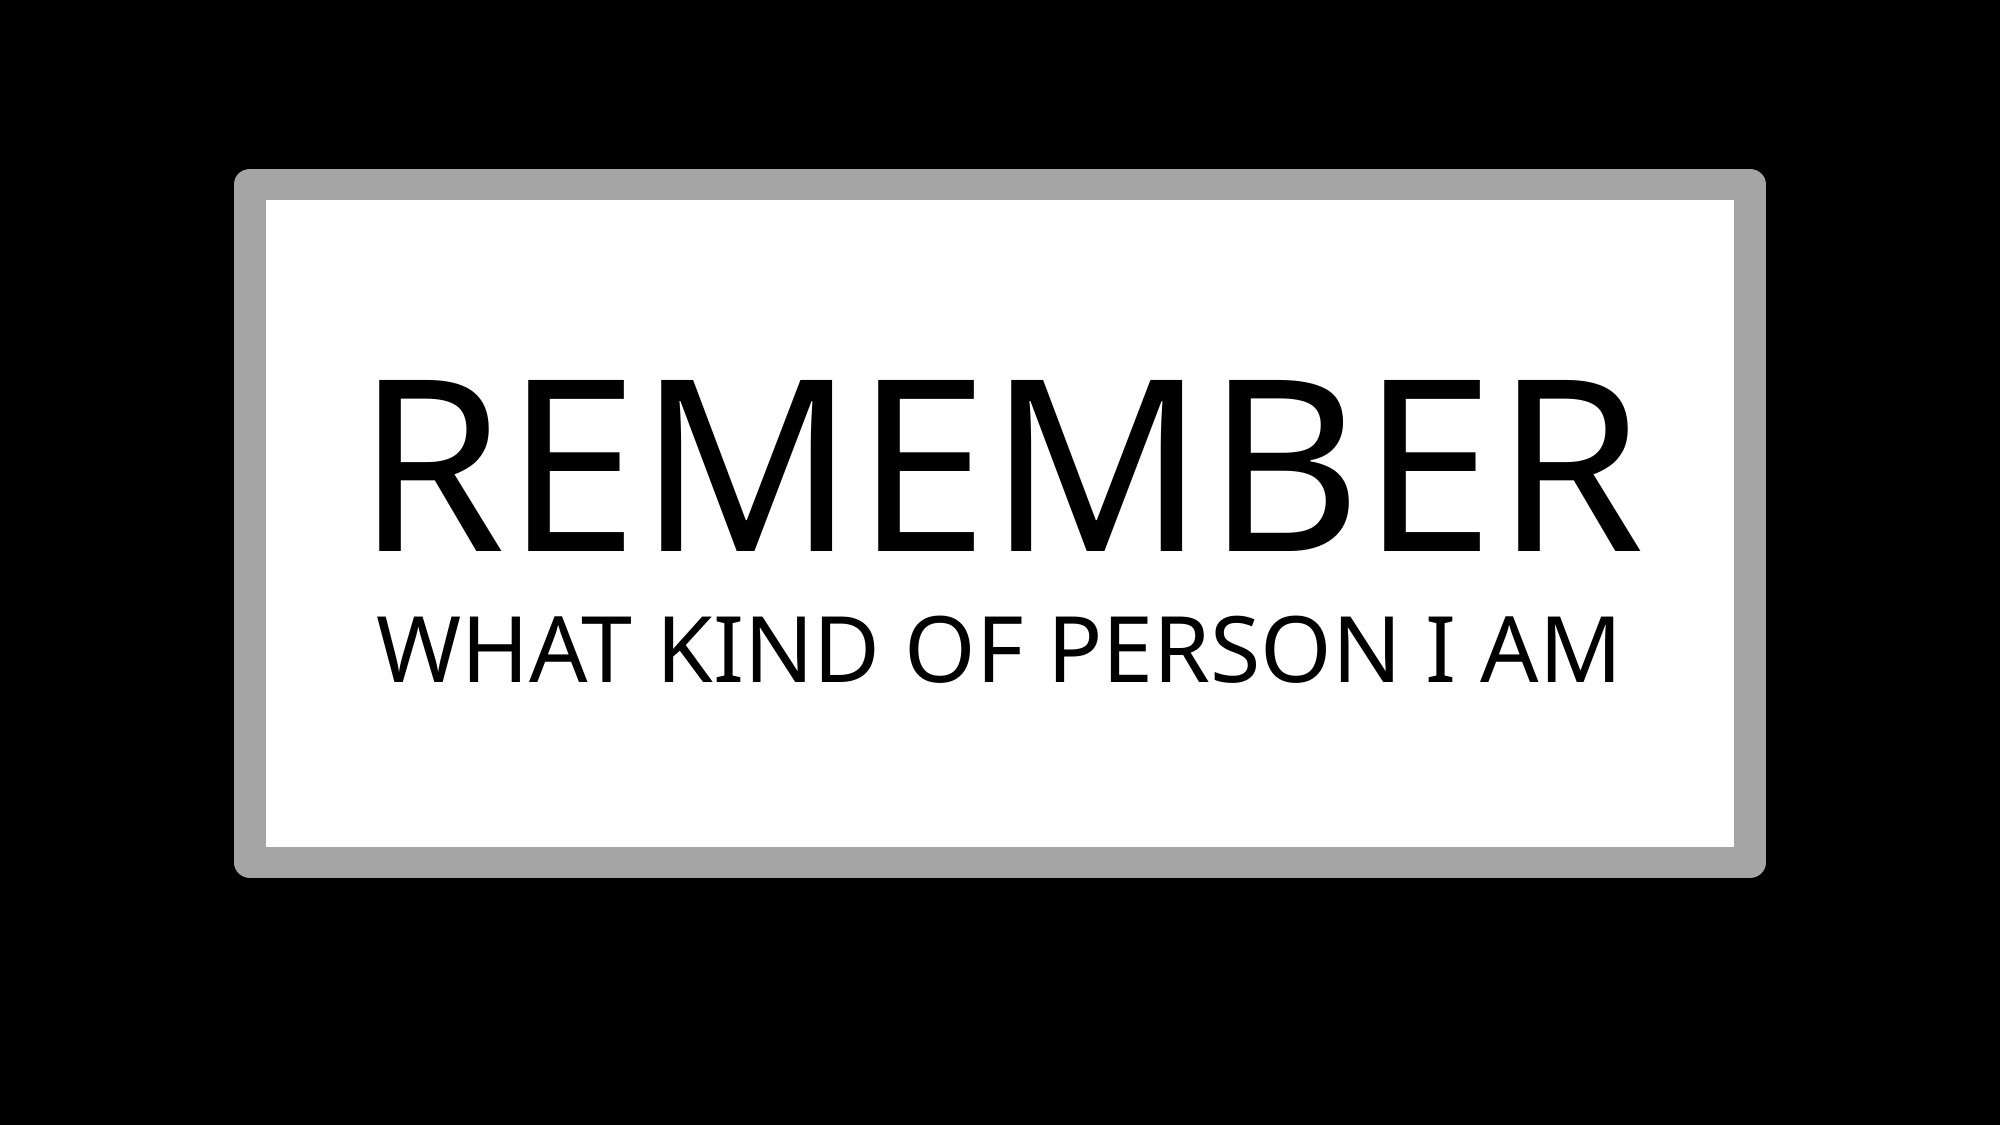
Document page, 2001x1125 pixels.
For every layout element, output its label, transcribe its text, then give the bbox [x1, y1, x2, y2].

title REMEMBER WHAT KIND OF PERSON I AM [249, 184, 1750, 863]
